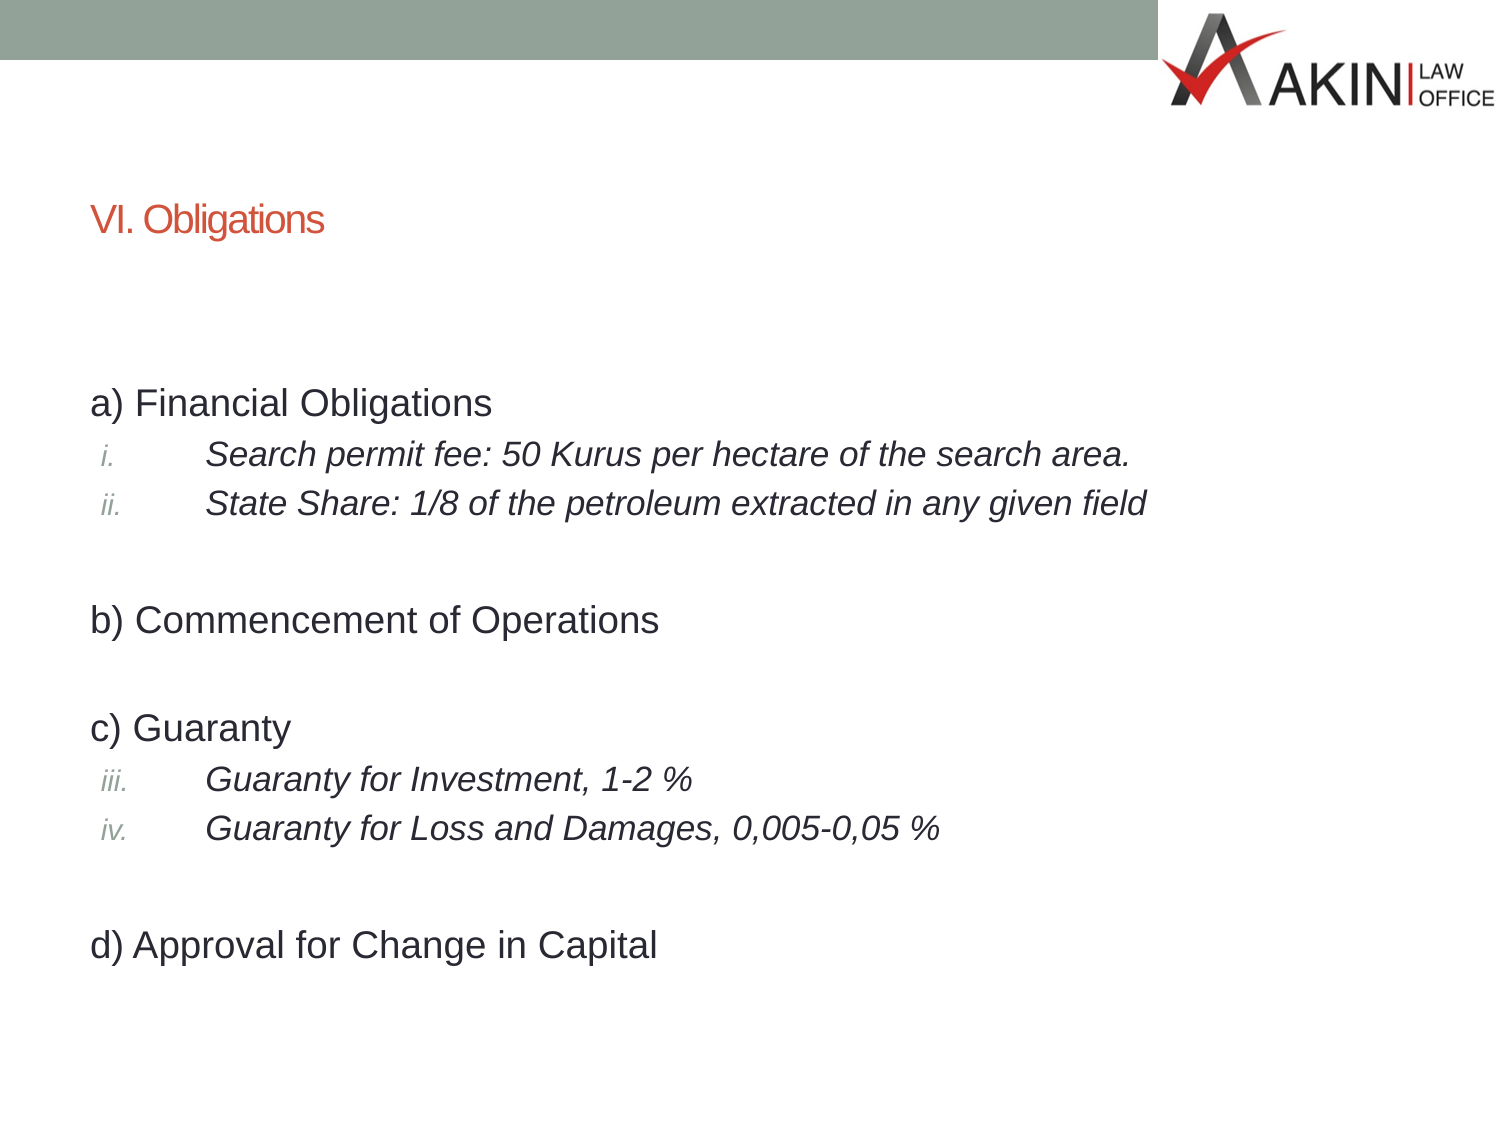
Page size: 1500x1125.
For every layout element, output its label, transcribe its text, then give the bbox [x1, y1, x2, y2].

title VI. Obligations [75, 87, 1425, 250]
picture [1157, 0, 1500, 121]
list a) Financial Obligations Search permit fee: 50 Kurus per hectare of the search area. State Share: 1/8 of the petroleum extracted in any given field b) Commencement of Operations c) Guaranty Guaranty for Investment, 1-2 % Guaranty for Loss and Damages, 0,005-0,05 % d) Approval for Change in Capital [75, 262, 1425, 1094]
